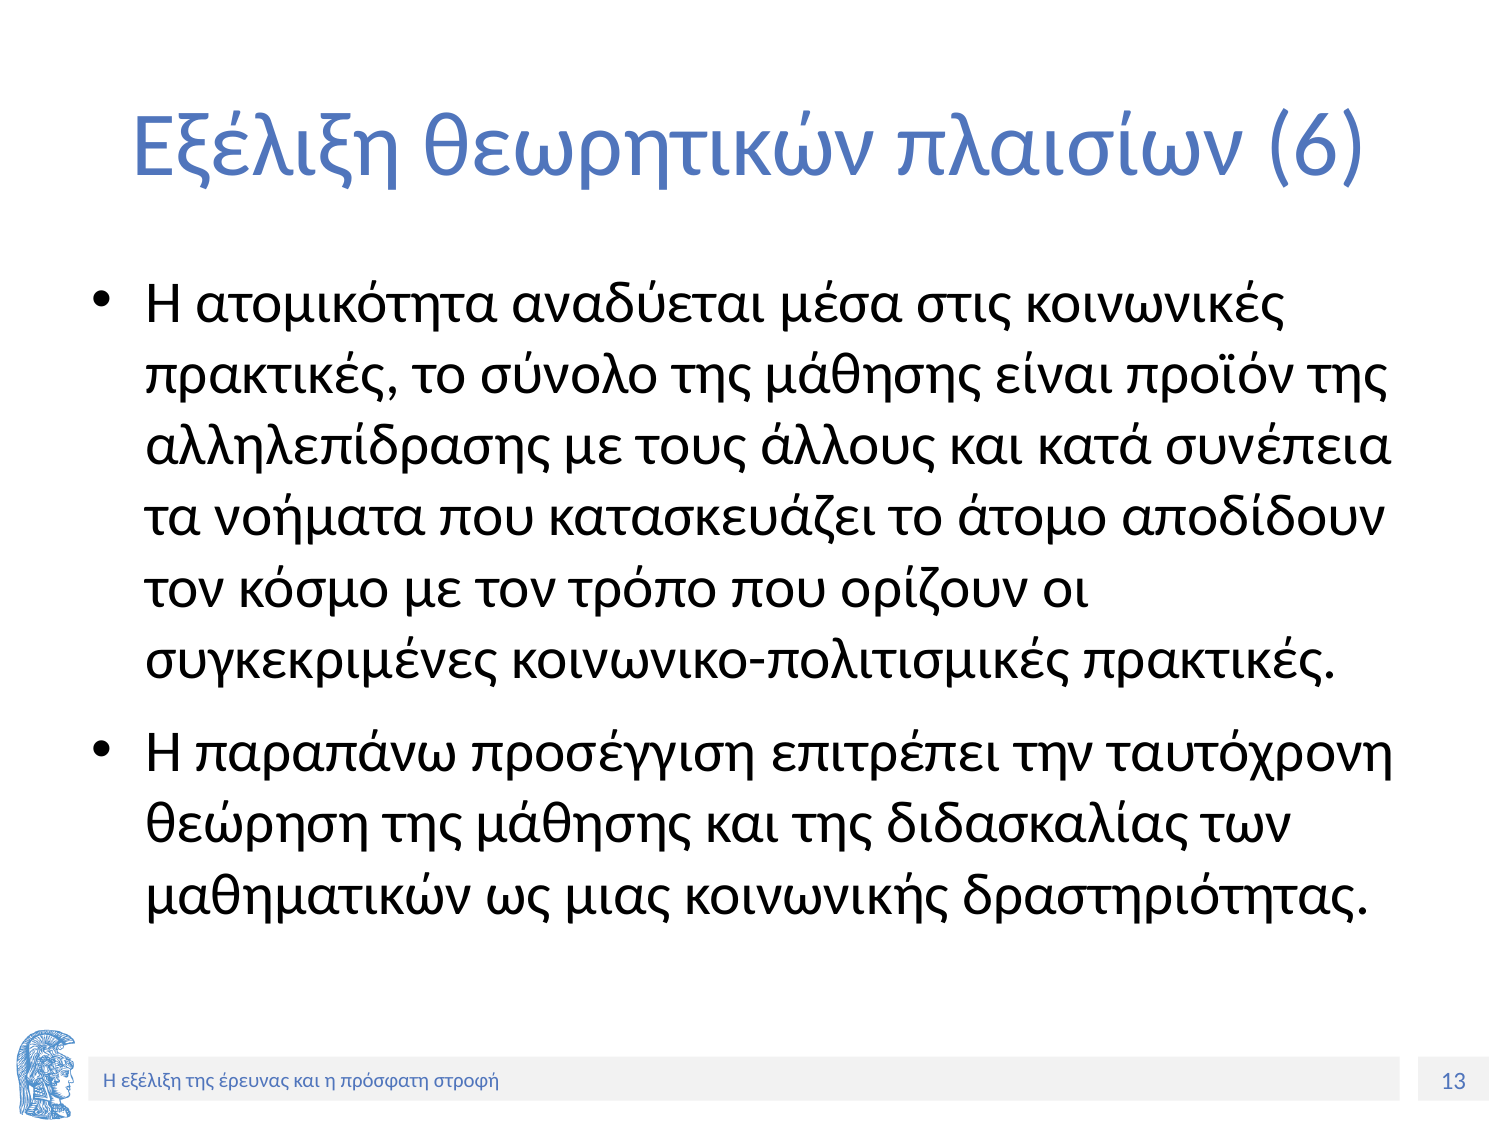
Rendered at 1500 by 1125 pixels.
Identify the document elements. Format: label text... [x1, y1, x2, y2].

list Η ατομικότητα αναδύεται μέσα στις κοινωνικές πρακτικές, το σύνολο της μάθησης είναι προϊόν της αλληλεπίδρασης με τους άλλους και κατά συνέπεια τα νοήματα που κατασκευάζει το άτομο αποδίδουν τον κόσμο με τον τρόπο που ορίζουν οι συγκεκριμένες κοινωνικο-πολιτισμικές πρακτικές. Η παραπάνω προσέγγιση επιτρέπει την ταυτόχρονη θεώρηση της μάθησης και της διδασκαλίας των μαθηματικών ως μιας κοινωνικής δραστηριότητας. [76, 255, 1427, 998]
title Εξέλιξη θεωρητικών πλαισίων (6) [75, 45, 1425, 233]
picture [9, 1026, 81, 1120]
